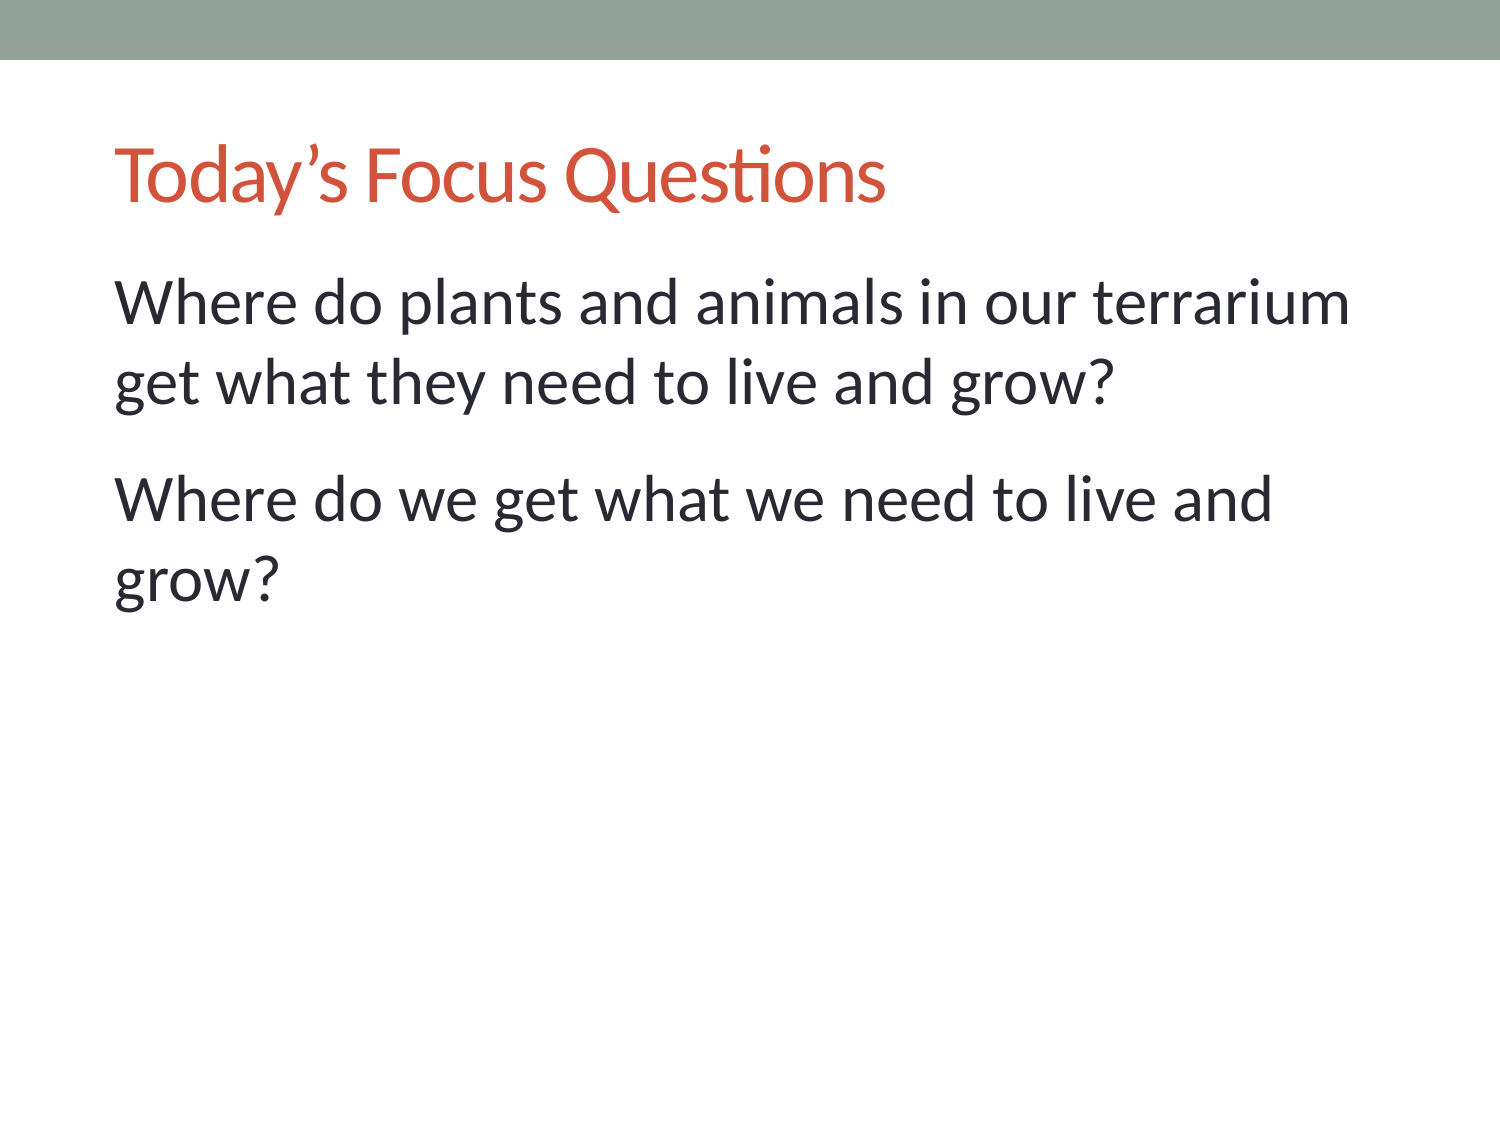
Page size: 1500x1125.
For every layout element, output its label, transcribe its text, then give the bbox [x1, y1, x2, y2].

title Today’s Focus Questions [99, 87, 1425, 249]
list Where do plants and animals in our terrarium get what they need to live and grow? Where do we get what we need to live and grow? [99, 249, 1425, 1050]
